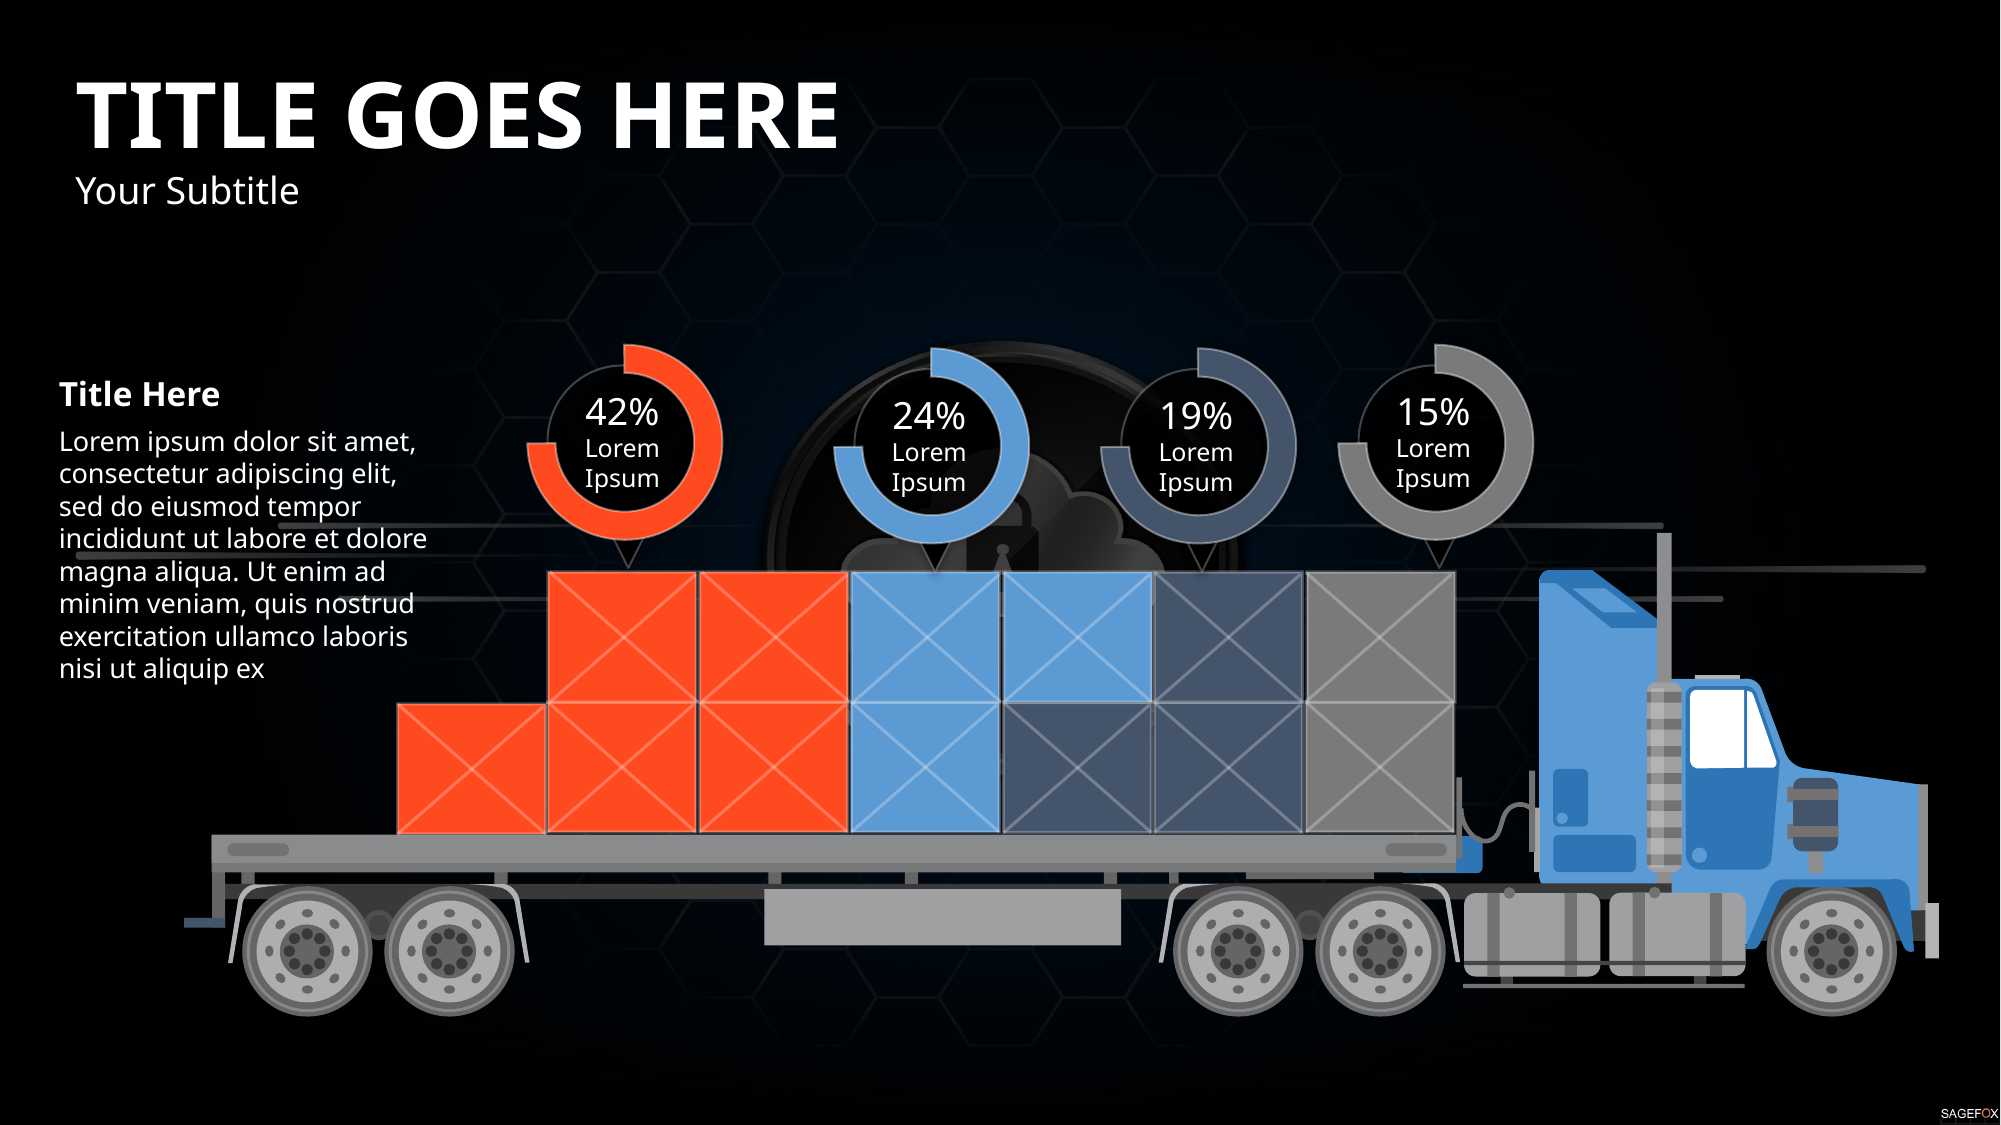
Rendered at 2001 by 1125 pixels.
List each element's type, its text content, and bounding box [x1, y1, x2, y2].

text_box [1337, 343, 1535, 532]
text_box 42% Lorem Ipsum [546, 364, 690, 503]
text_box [397, 571, 850, 835]
text_box [1100, 347, 1298, 532]
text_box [184, 532, 1939, 1017]
text_box 19% Lorem Ipsum [1120, 368, 1263, 507]
picture [0, 0, 2001, 1125]
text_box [851, 571, 1152, 833]
text_box TITLE GOES HERE Your Subtitle [60, 49, 1036, 220]
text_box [43, 366, 456, 662]
text_box 24% Lorem Ipsum [853, 368, 995, 507]
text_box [1305, 572, 1456, 833]
text_box [833, 347, 1031, 532]
text_box 15% Lorem Ipsum [1357, 364, 1501, 503]
text_box [526, 343, 724, 532]
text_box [1152, 572, 1303, 833]
